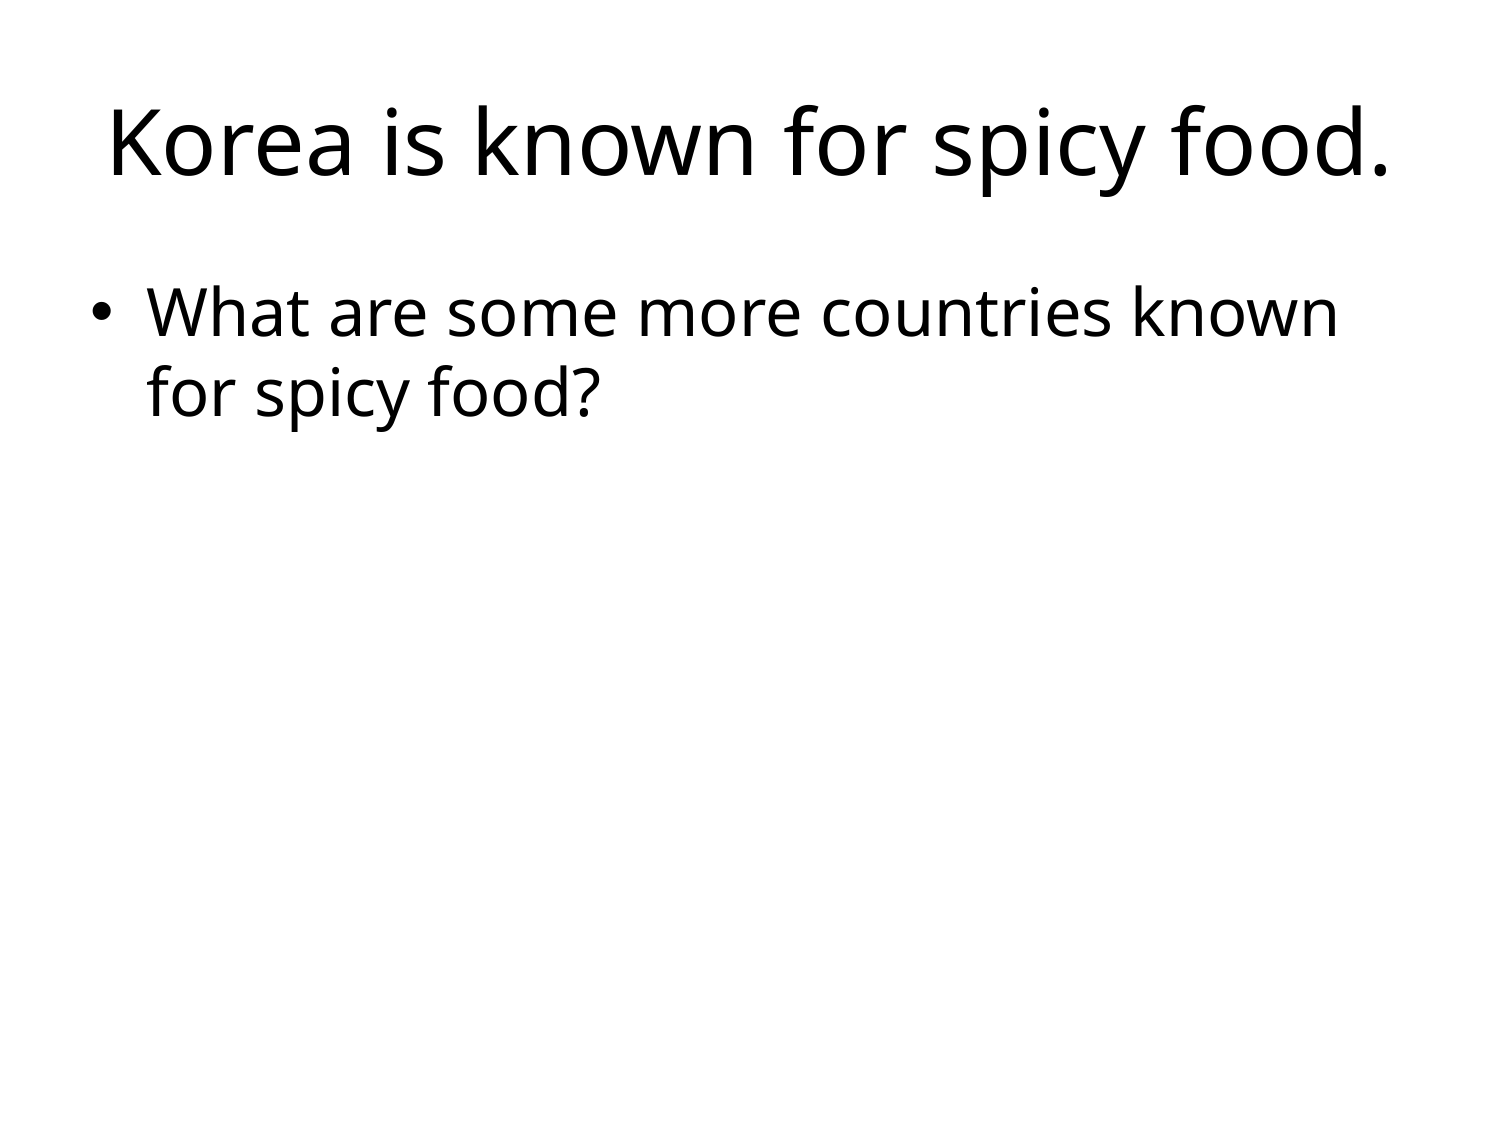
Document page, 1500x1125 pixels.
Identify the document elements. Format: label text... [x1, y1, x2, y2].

title Korea is known for spicy food. [75, 45, 1425, 233]
list What are some more countries known for spicy food? [75, 262, 1425, 1005]
